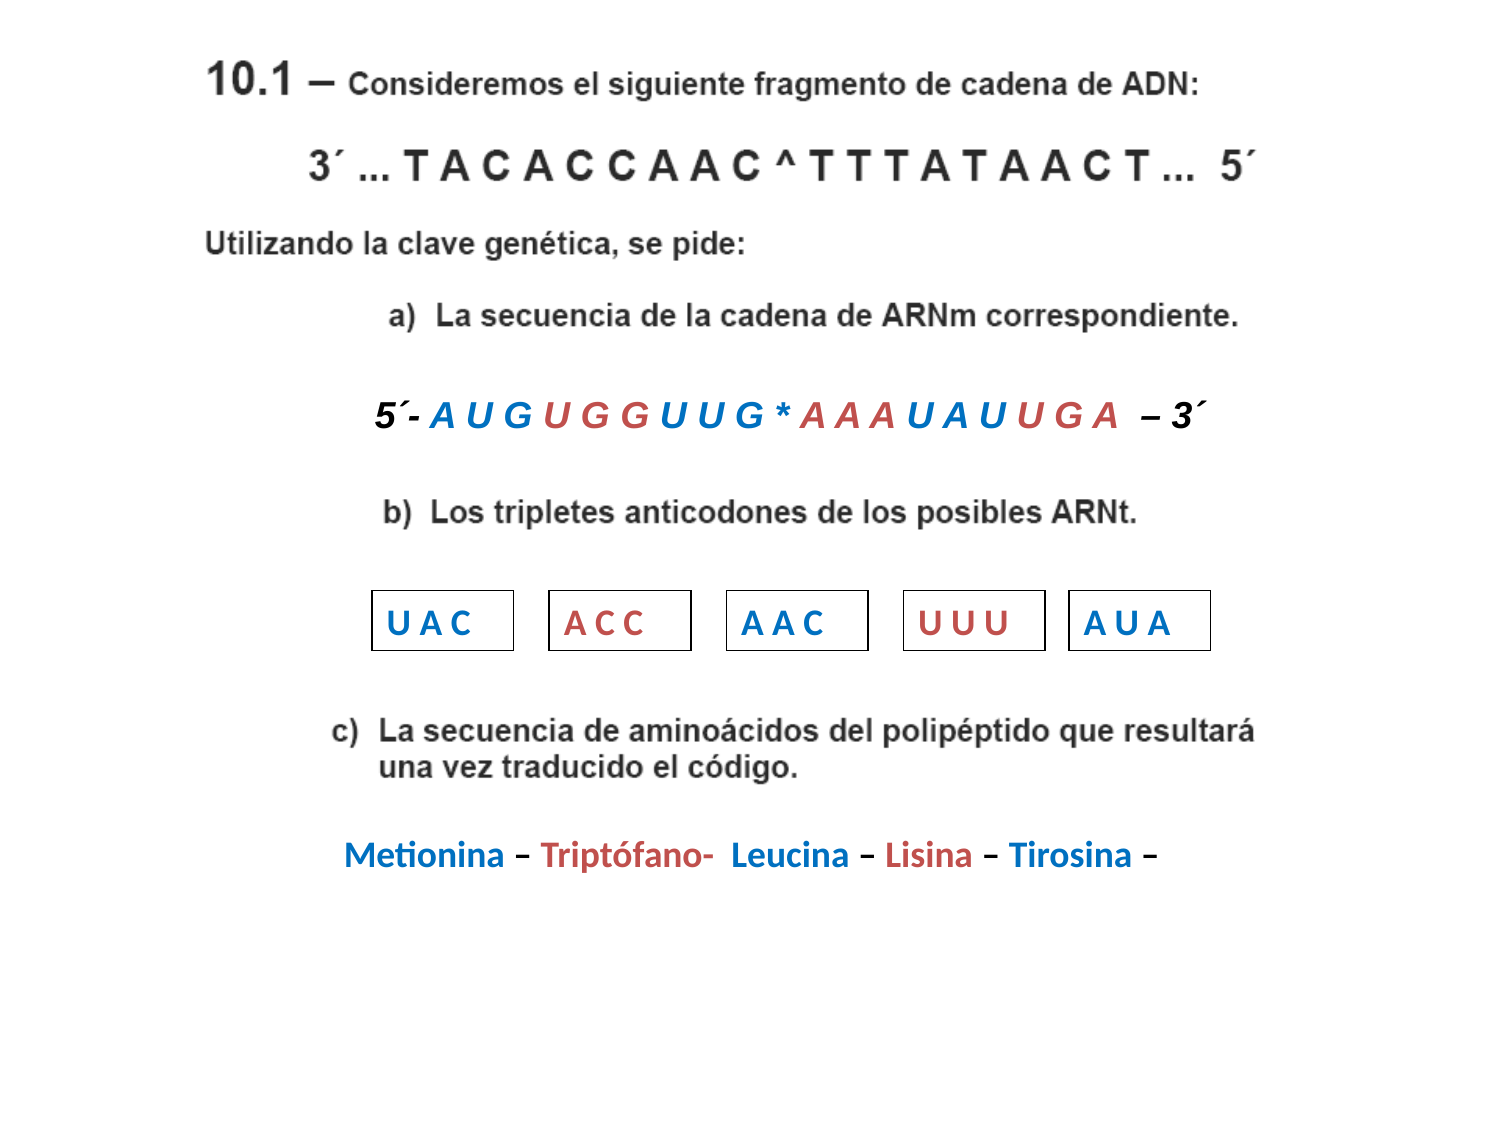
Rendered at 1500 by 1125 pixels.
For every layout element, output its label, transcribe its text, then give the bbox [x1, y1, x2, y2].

text_box A C C [549, 590, 691, 651]
picture [314, 703, 1280, 808]
picture [361, 479, 1168, 545]
text_box A U A [1068, 590, 1211, 651]
text_box A A C [726, 590, 868, 651]
picture [182, 42, 1345, 344]
text_box 5´- A U G U G G U U G * A A A U A U U G A – 3´ [360, 384, 1282, 444]
text_box U A C [371, 590, 514, 651]
text_box Metionina – Triptófano- Leucina – Lisina – Tirosina – [328, 822, 1313, 882]
text_box U U U [903, 590, 1045, 651]
